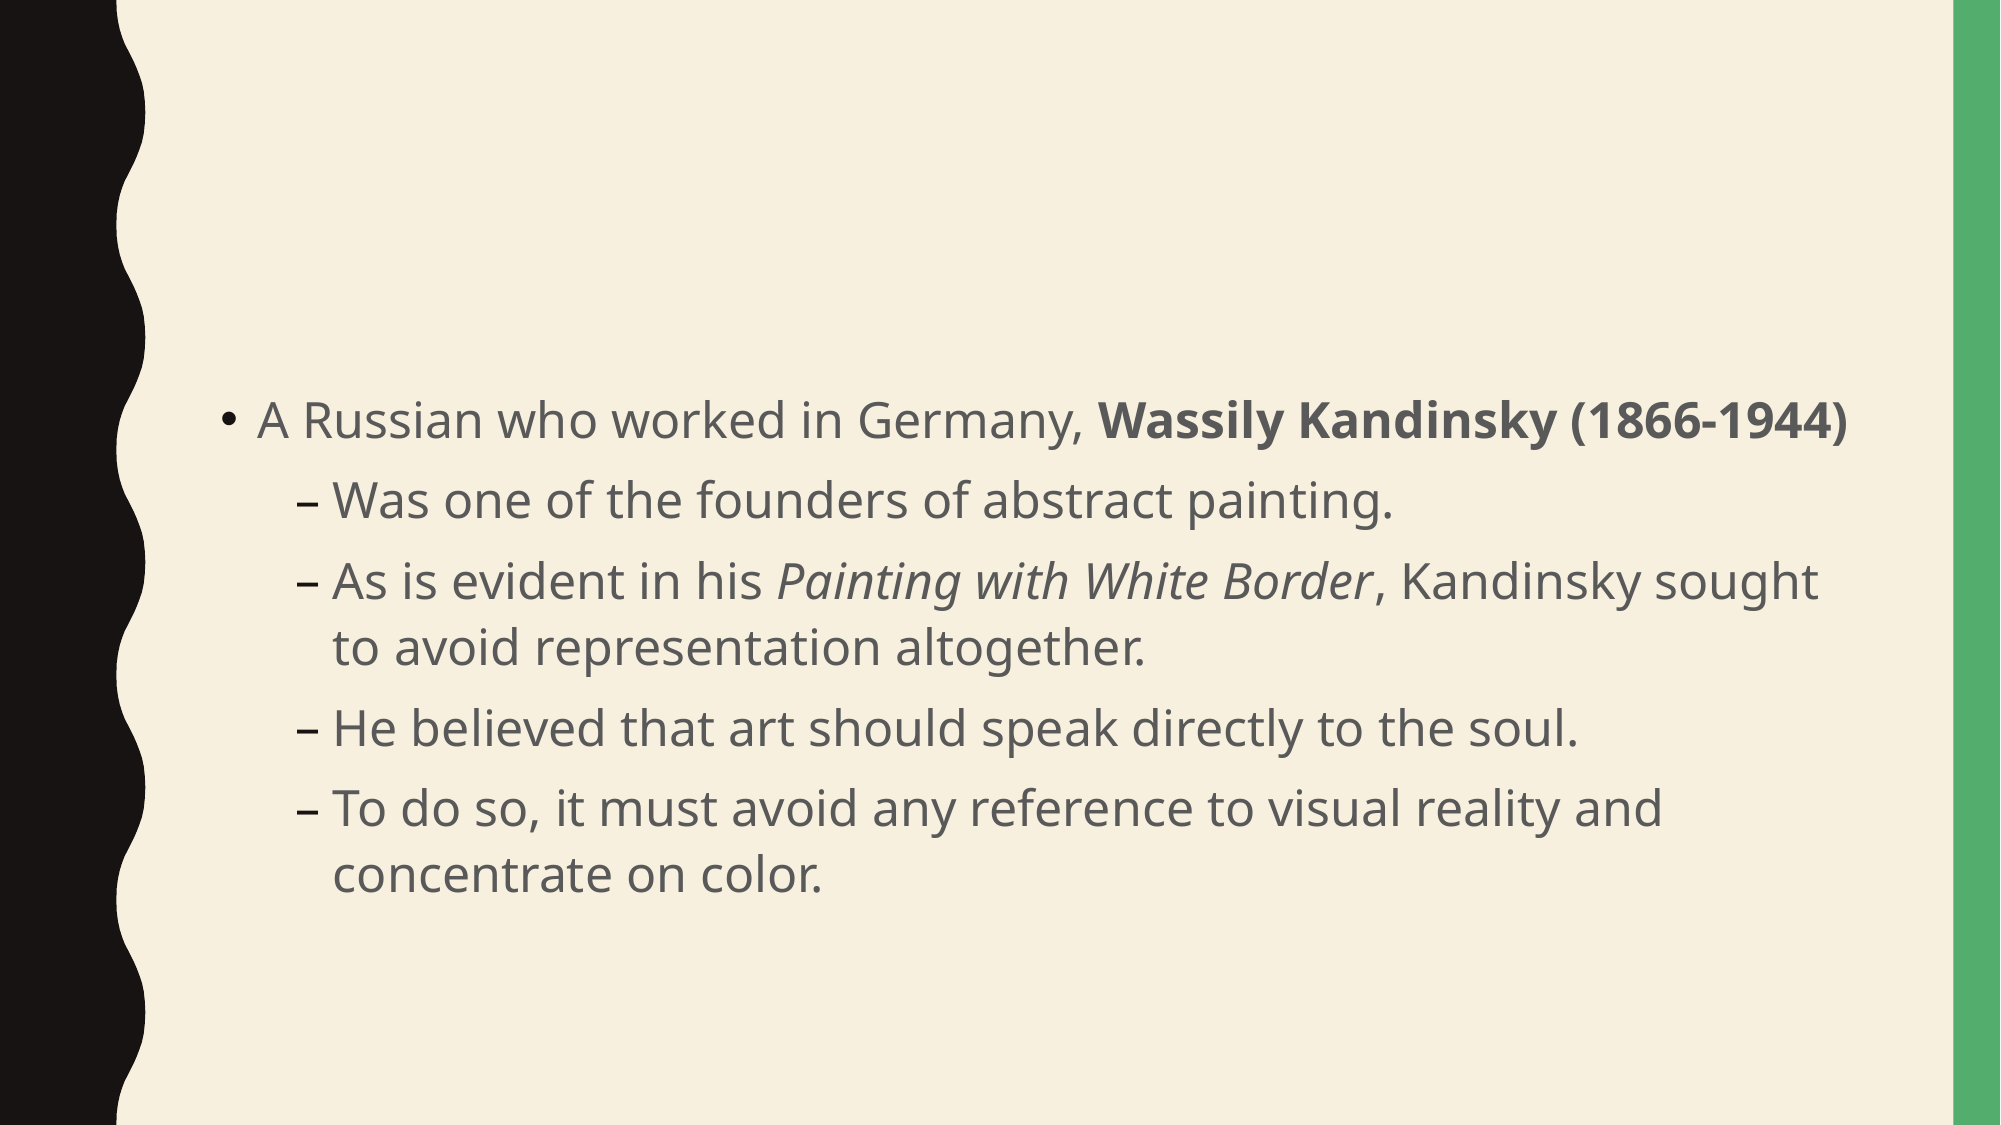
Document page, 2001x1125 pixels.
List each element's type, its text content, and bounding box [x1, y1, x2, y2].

list A Russian who worked in Germany, Wassily Kandinsky (1866-1944) Was one of the founders of abstract painting. As is evident in his Painting with White Border, Kandinsky sought to avoid representation altogether. He believed that art should speak directly to the soul. To do so, it must avoid any reference to visual reality and concentrate on color. [205, 375, 1875, 965]
